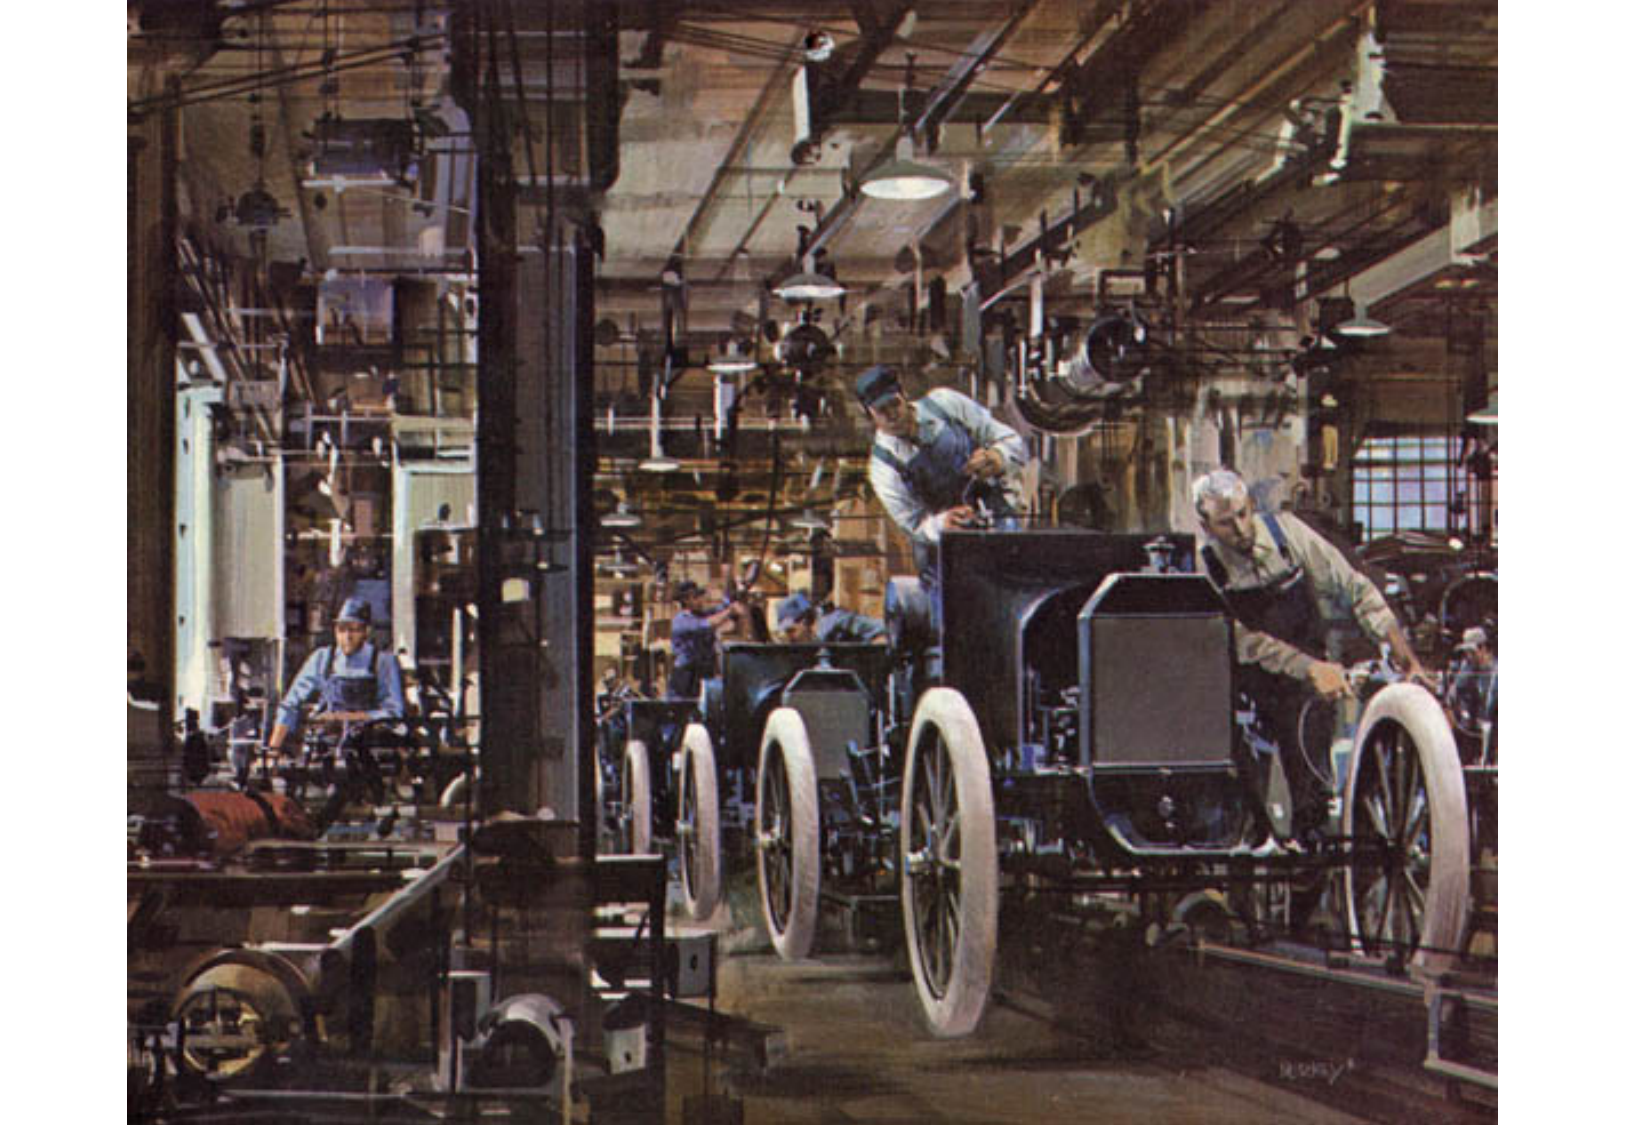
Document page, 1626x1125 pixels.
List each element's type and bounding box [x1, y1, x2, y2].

picture [127, 0, 1498, 1125]
